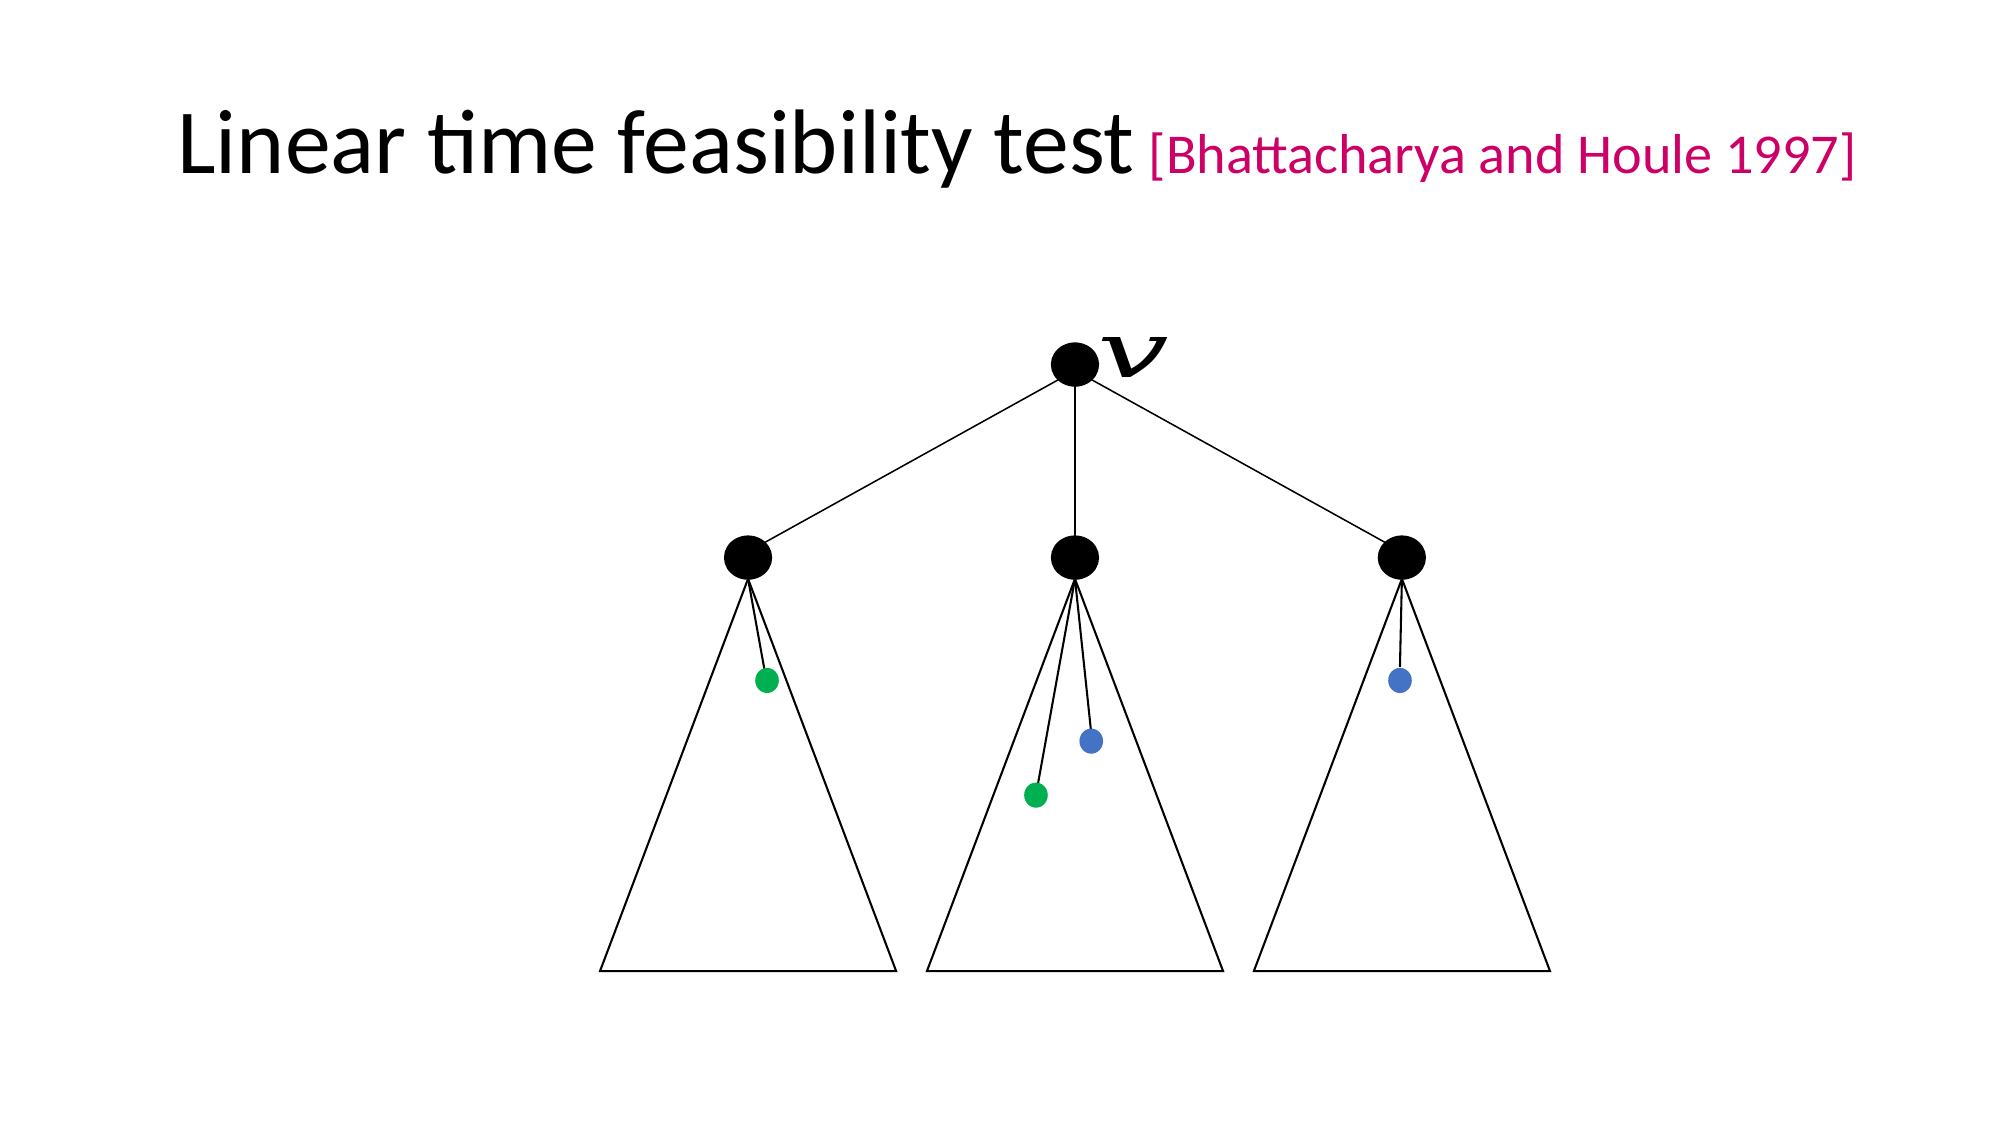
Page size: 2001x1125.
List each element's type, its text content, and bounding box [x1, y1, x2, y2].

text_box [1074, 578, 1091, 730]
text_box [1035, 578, 1075, 796]
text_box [747, 578, 765, 670]
text_box [755, 667, 779, 694]
text_box [1079, 728, 1104, 754]
text_box [723, 535, 773, 580]
text_box [1252, 575, 1552, 973]
text_box [1050, 342, 1100, 387]
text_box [1091, 379, 1386, 543]
text_box [1377, 535, 1426, 580]
text_box [1050, 535, 1100, 578]
text_box Linear time feasibility test [Bhattacharya and Houle 1997] [162, 84, 1888, 303]
text_box [1388, 667, 1412, 694]
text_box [764, 379, 1059, 543]
text_box [925, 618, 1225, 973]
text_box [598, 575, 898, 973]
text_box [1024, 782, 1048, 808]
